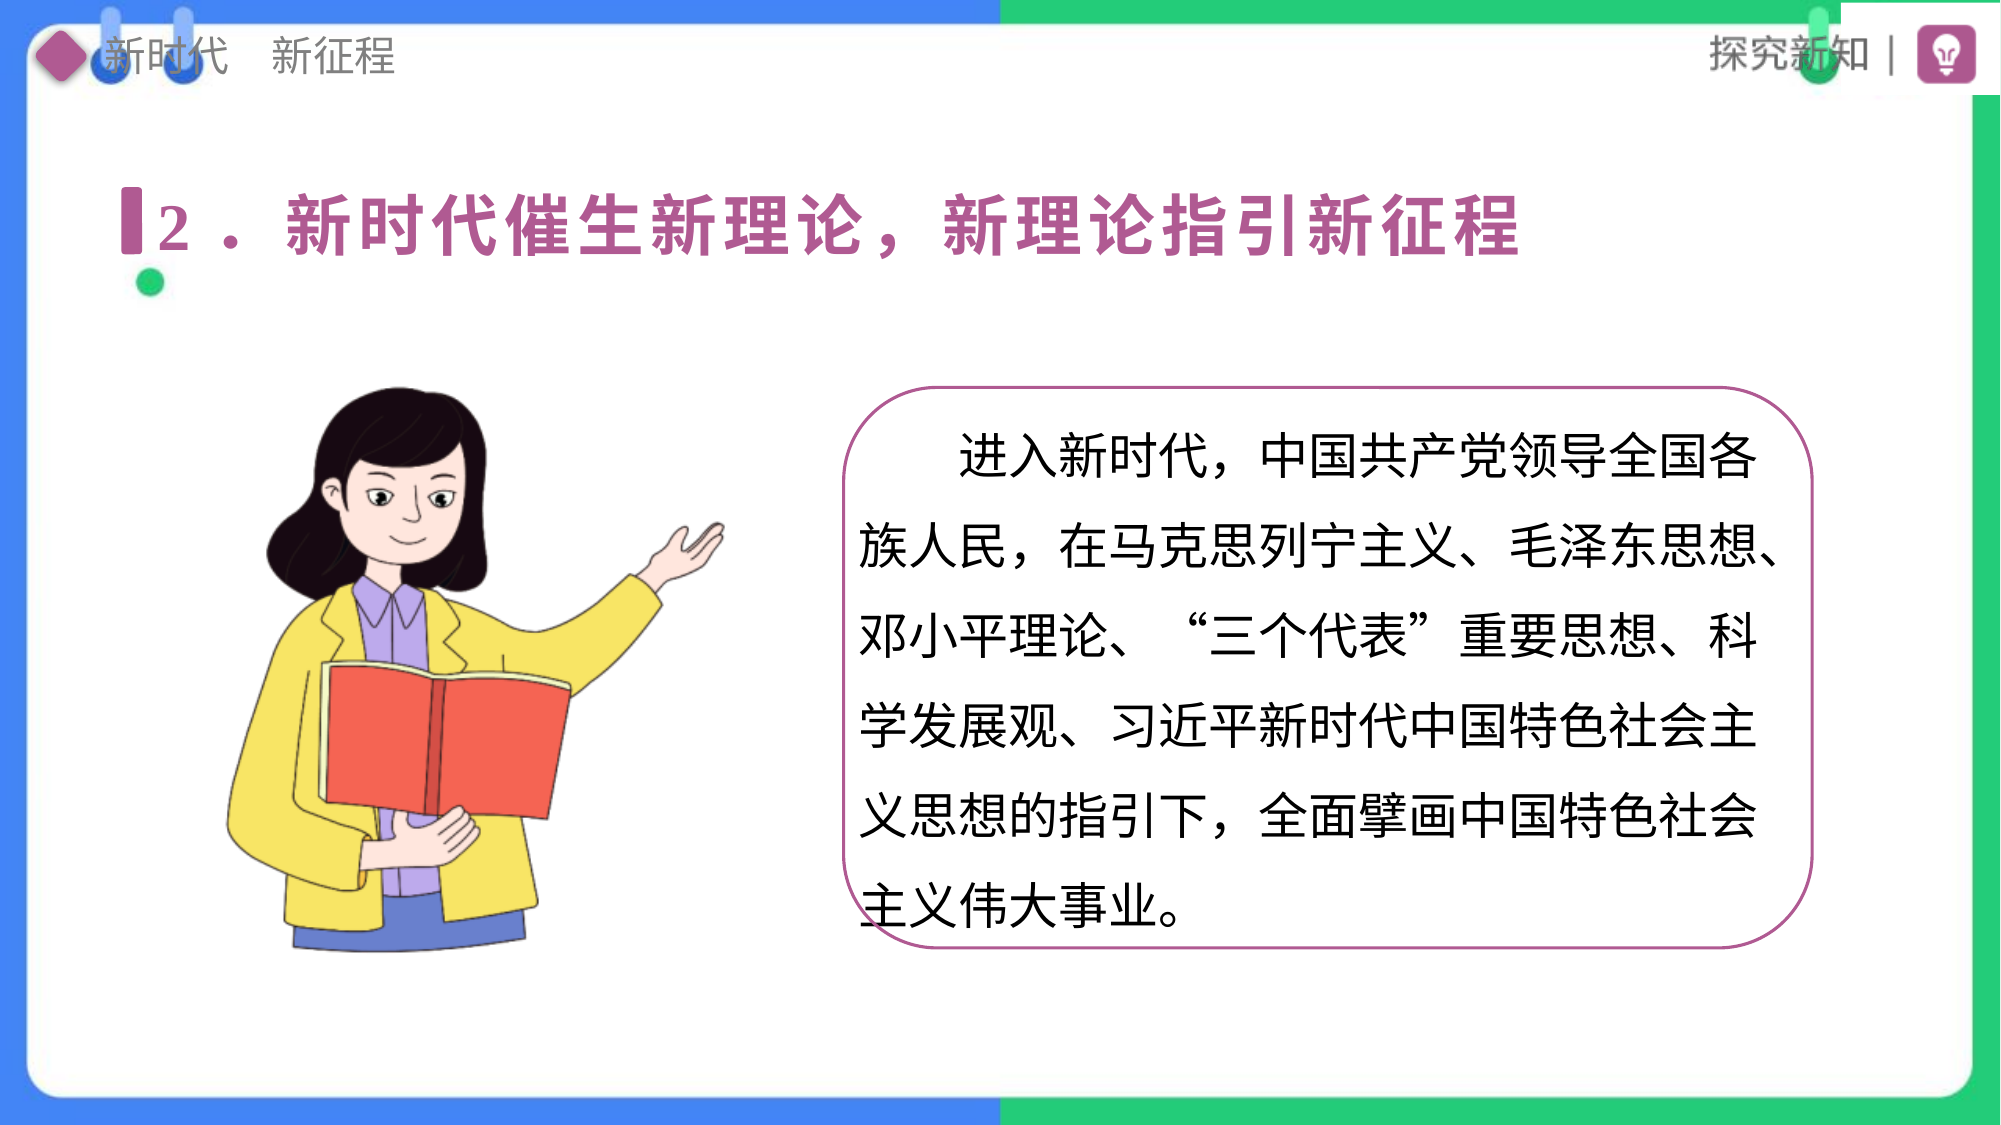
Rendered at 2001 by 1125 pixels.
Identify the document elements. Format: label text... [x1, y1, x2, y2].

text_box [843, 387, 1813, 948]
text_box 2．新时代催生新理论，新理论指引新征程 [142, 160, 1976, 272]
picture [0, 0, 2001, 1125]
text_box [120, 186, 144, 256]
text_box 新时代 新征程 [89, 27, 462, 89]
text_box [35, 30, 87, 82]
